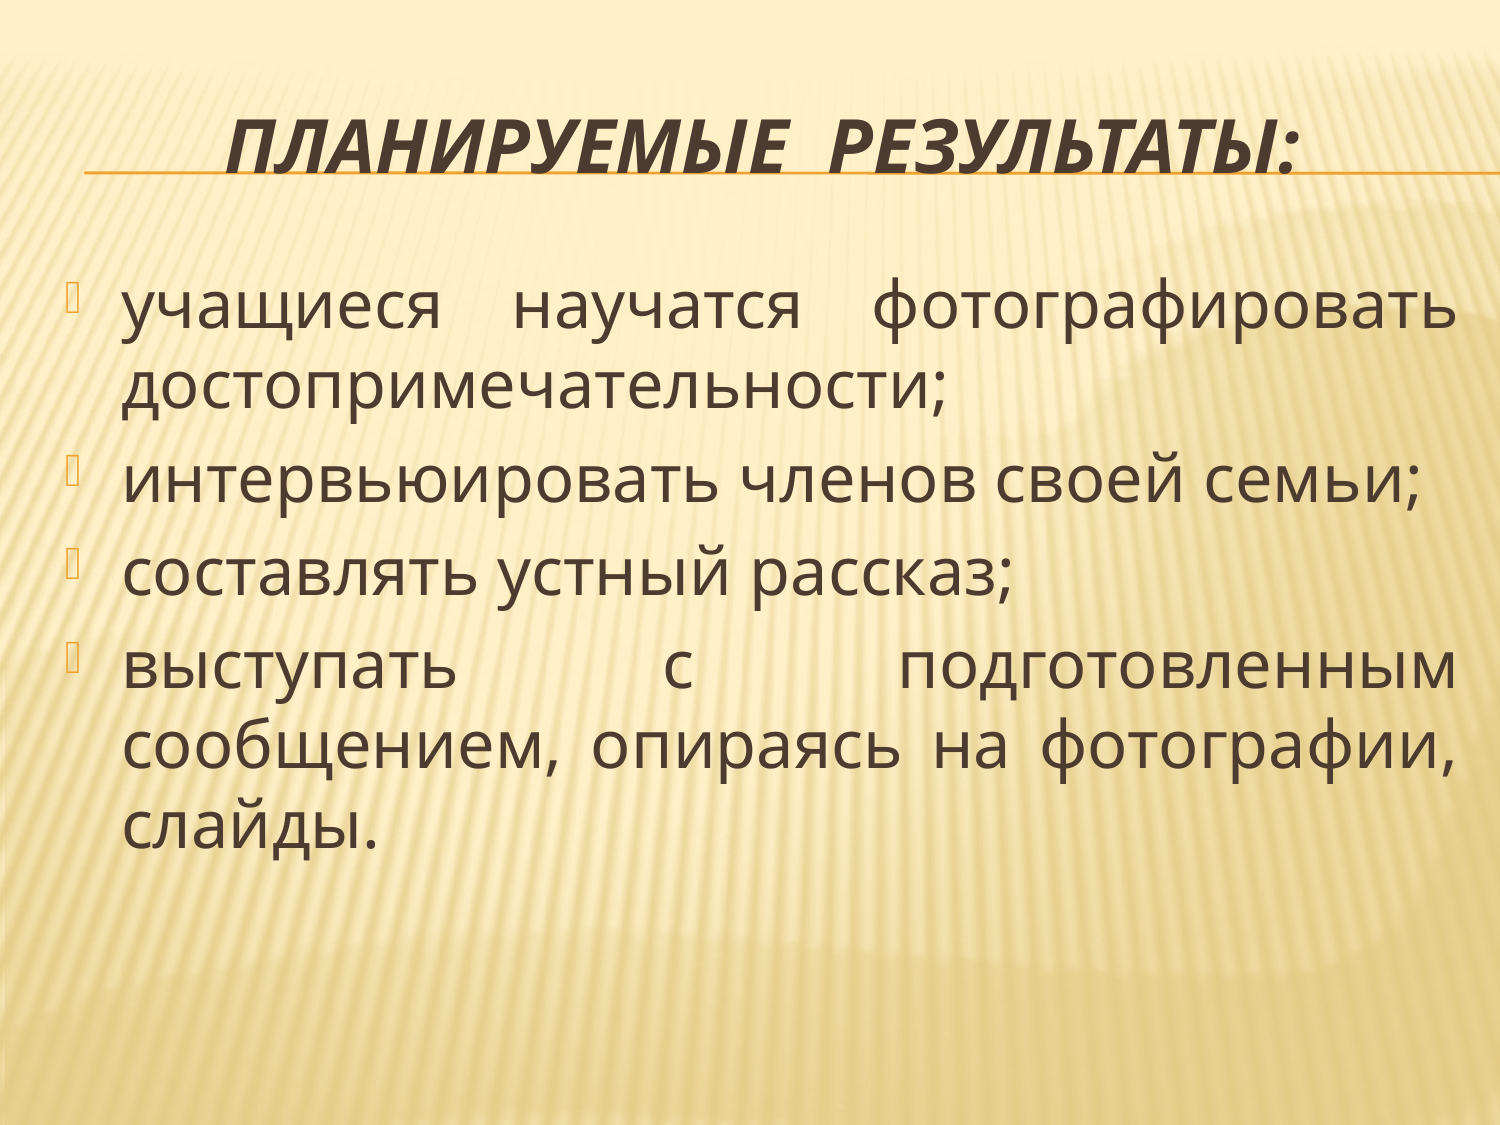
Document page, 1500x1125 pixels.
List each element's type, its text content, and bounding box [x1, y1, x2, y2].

list учащиеся научатся фотографировать достопримечательности; интервьюировать членов своей семьи; составлять устный рассказ; выступать с подготовленным сообщением, опираясь на фотографии, слайды. [50, 254, 1475, 998]
title Планируемые результаты: [50, 75, 1475, 213]
